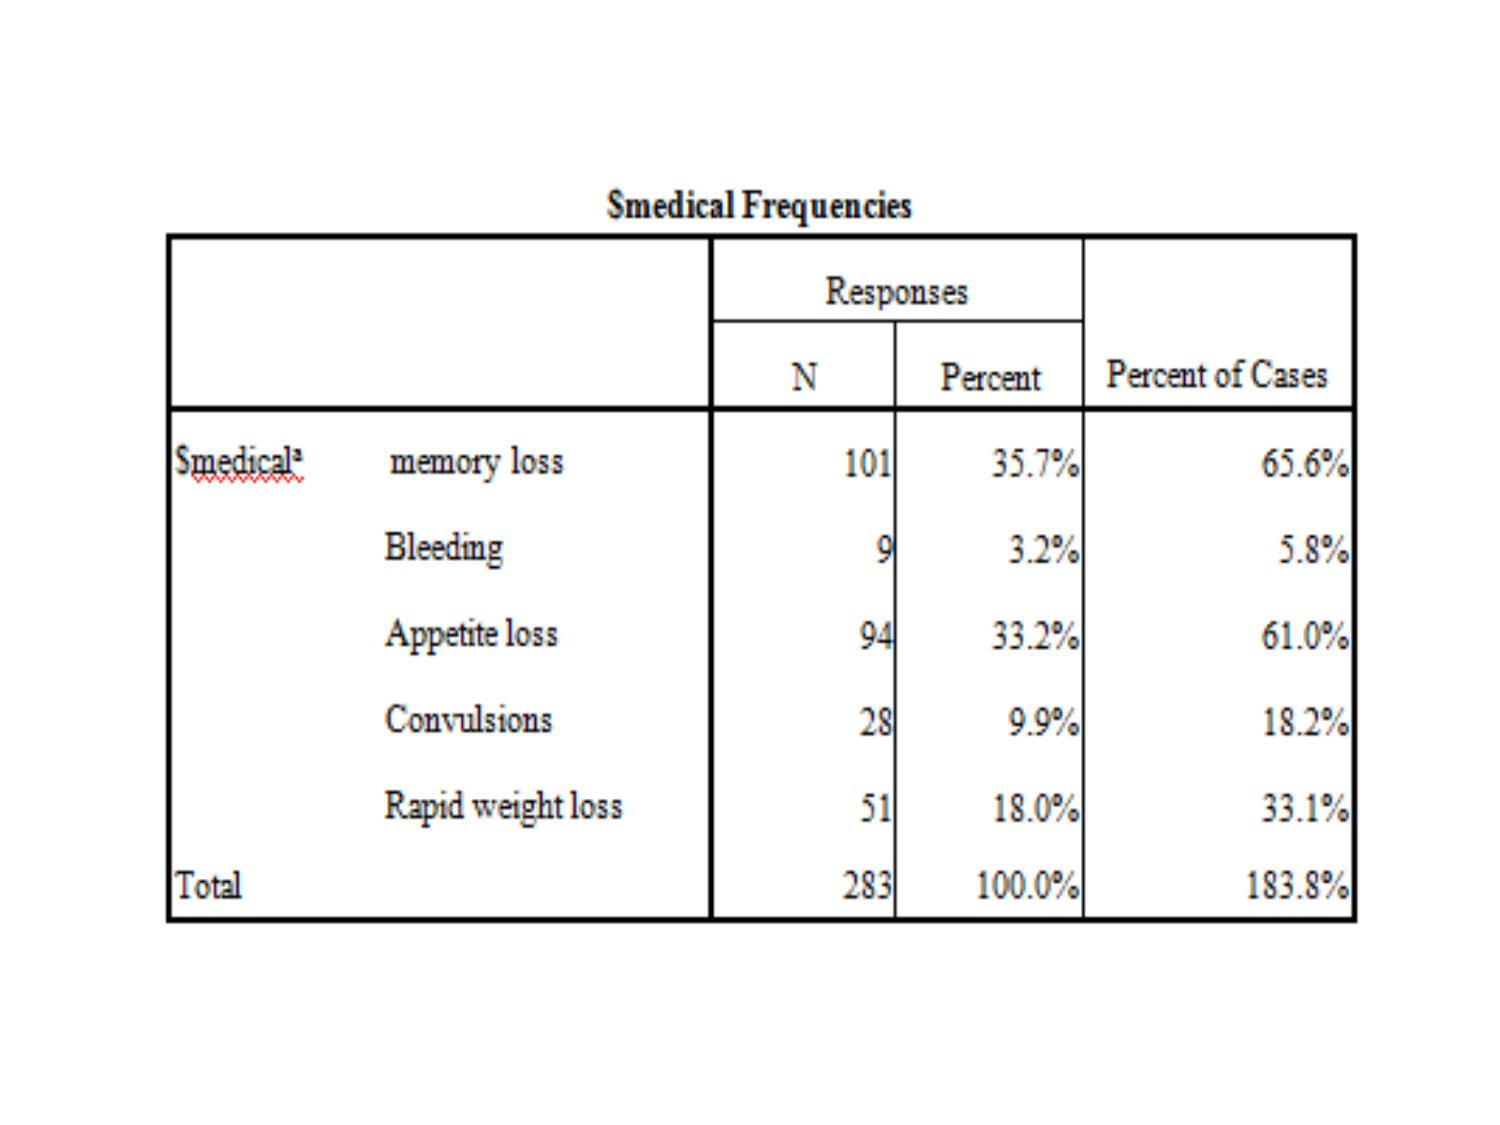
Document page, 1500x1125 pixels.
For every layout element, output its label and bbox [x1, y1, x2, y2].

list [162, 174, 1363, 938]
